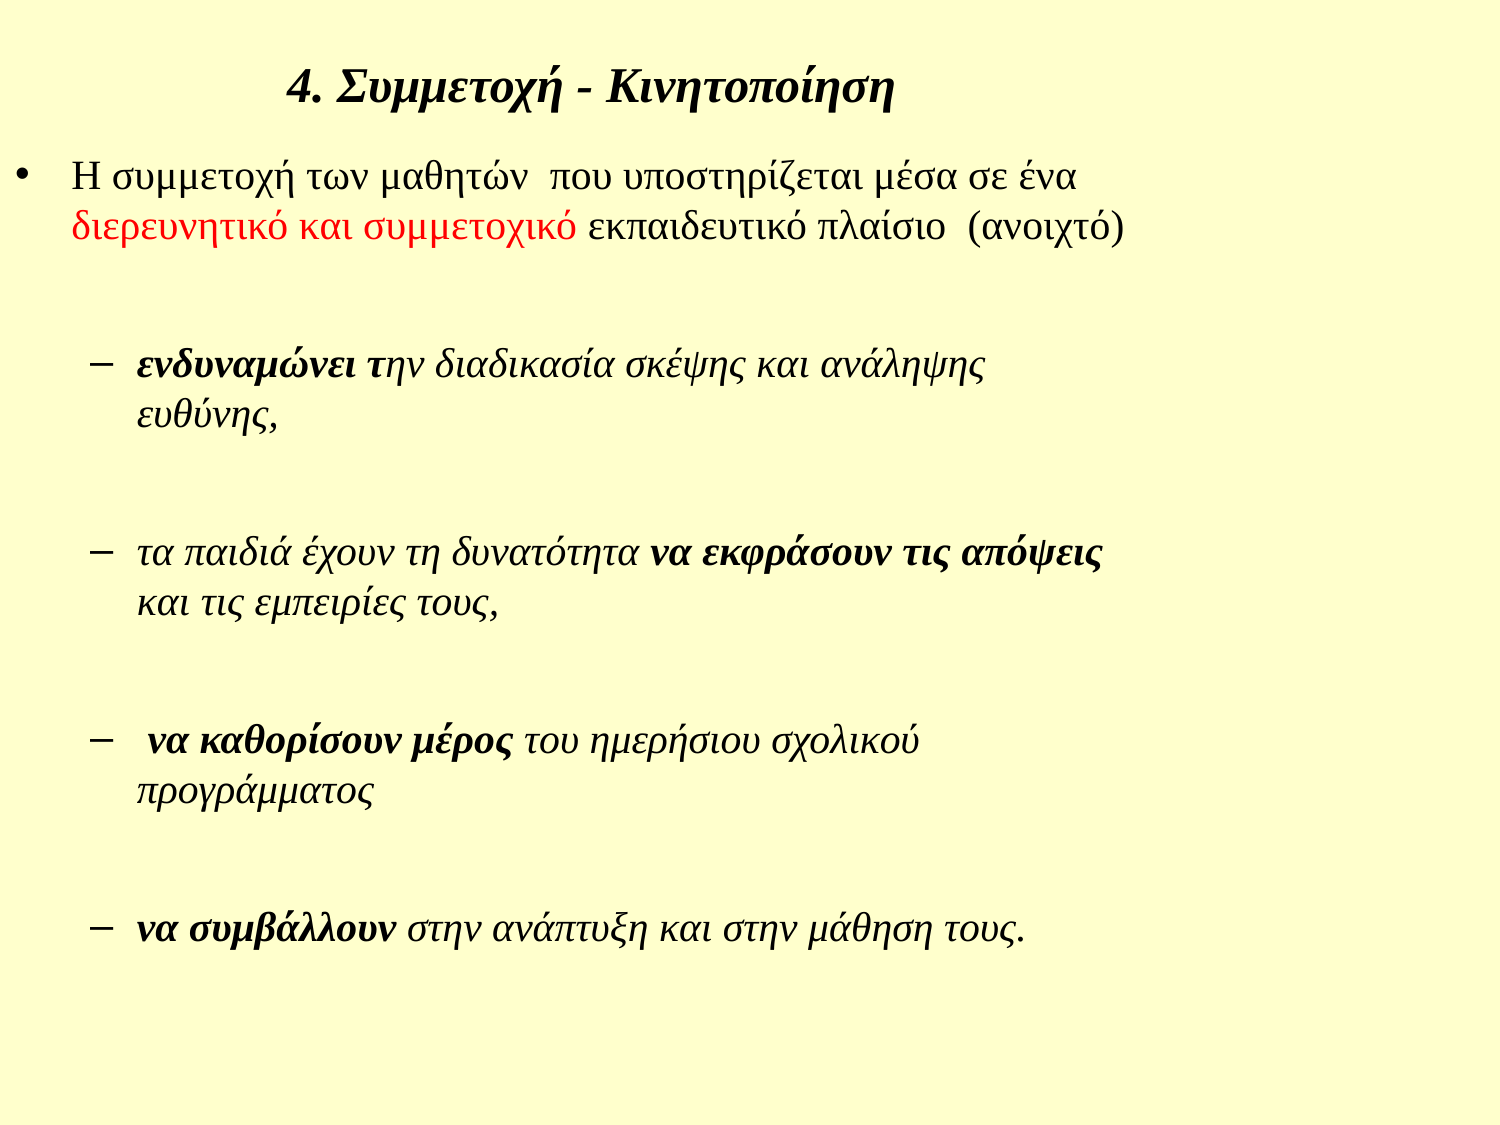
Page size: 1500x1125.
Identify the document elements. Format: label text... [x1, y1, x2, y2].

title 4. Συμμετοχή - Κινητοποίηση [0, 0, 1184, 129]
list Η συμμετοχή των μαθητών που υποστηρίζεται μέσα σε ένα διερευνητικό και συμμετοχικό εκπαιδευτικό πλαίσιο (ανοιχτό) ενδυναμώνει την διαδικασία σκέψης και ανάληψης ευθύνης, τα παιδιά έχουν τη δυνατότητα να εκφράσουν τις απόψεις και τις εμπειρίες τους, να καθορίσουν μέρος του ημερήσιου σχολικού προγράμματος να συμβάλλουν στην ανάπτυξη και στην μάθηση τους. [0, 140, 1149, 1125]
